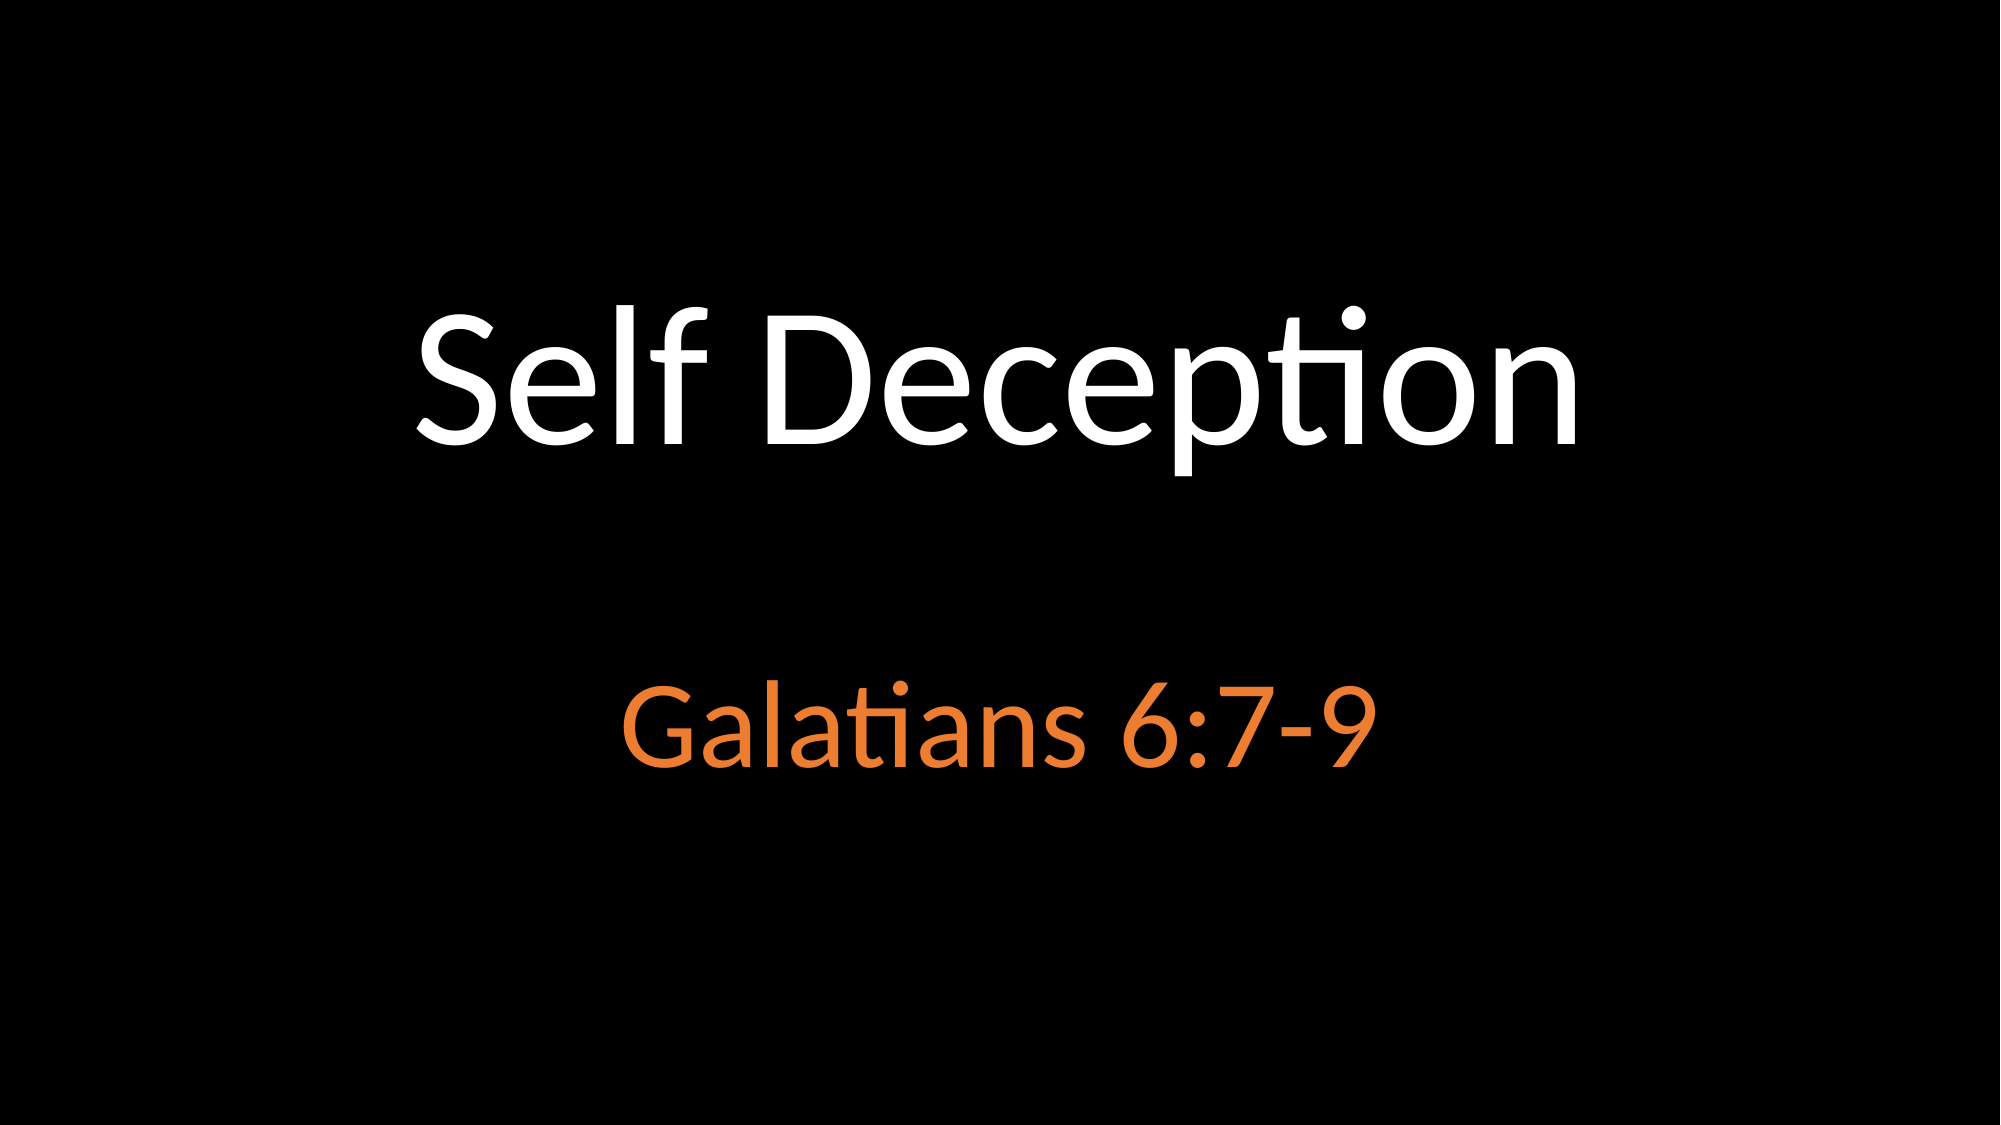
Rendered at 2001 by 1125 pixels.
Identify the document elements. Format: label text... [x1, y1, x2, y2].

title Self Deception [249, 184, 1750, 576]
subtitle Galatians 6:7-9 [249, 590, 1750, 863]
